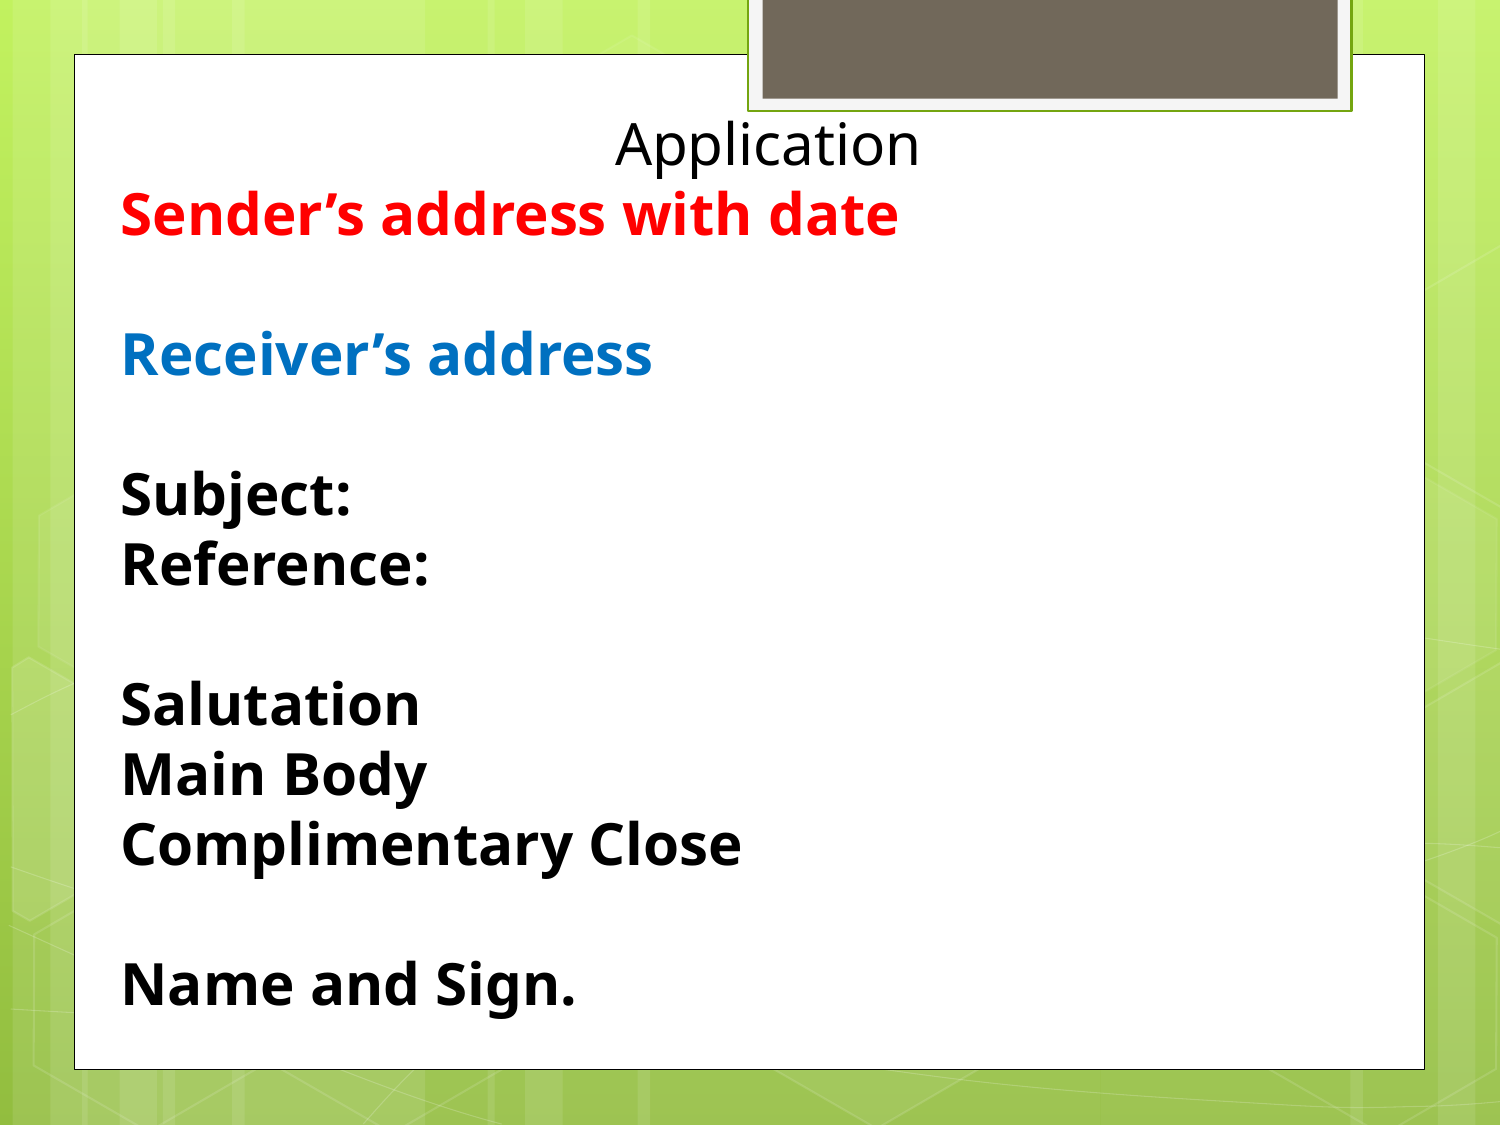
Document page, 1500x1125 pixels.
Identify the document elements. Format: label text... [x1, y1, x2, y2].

text_box Application Sender’s address with date Receiver’s address Subject: Reference: Salutation Main Body Complimentary Close Name and Sign. [105, 99, 1431, 1025]
